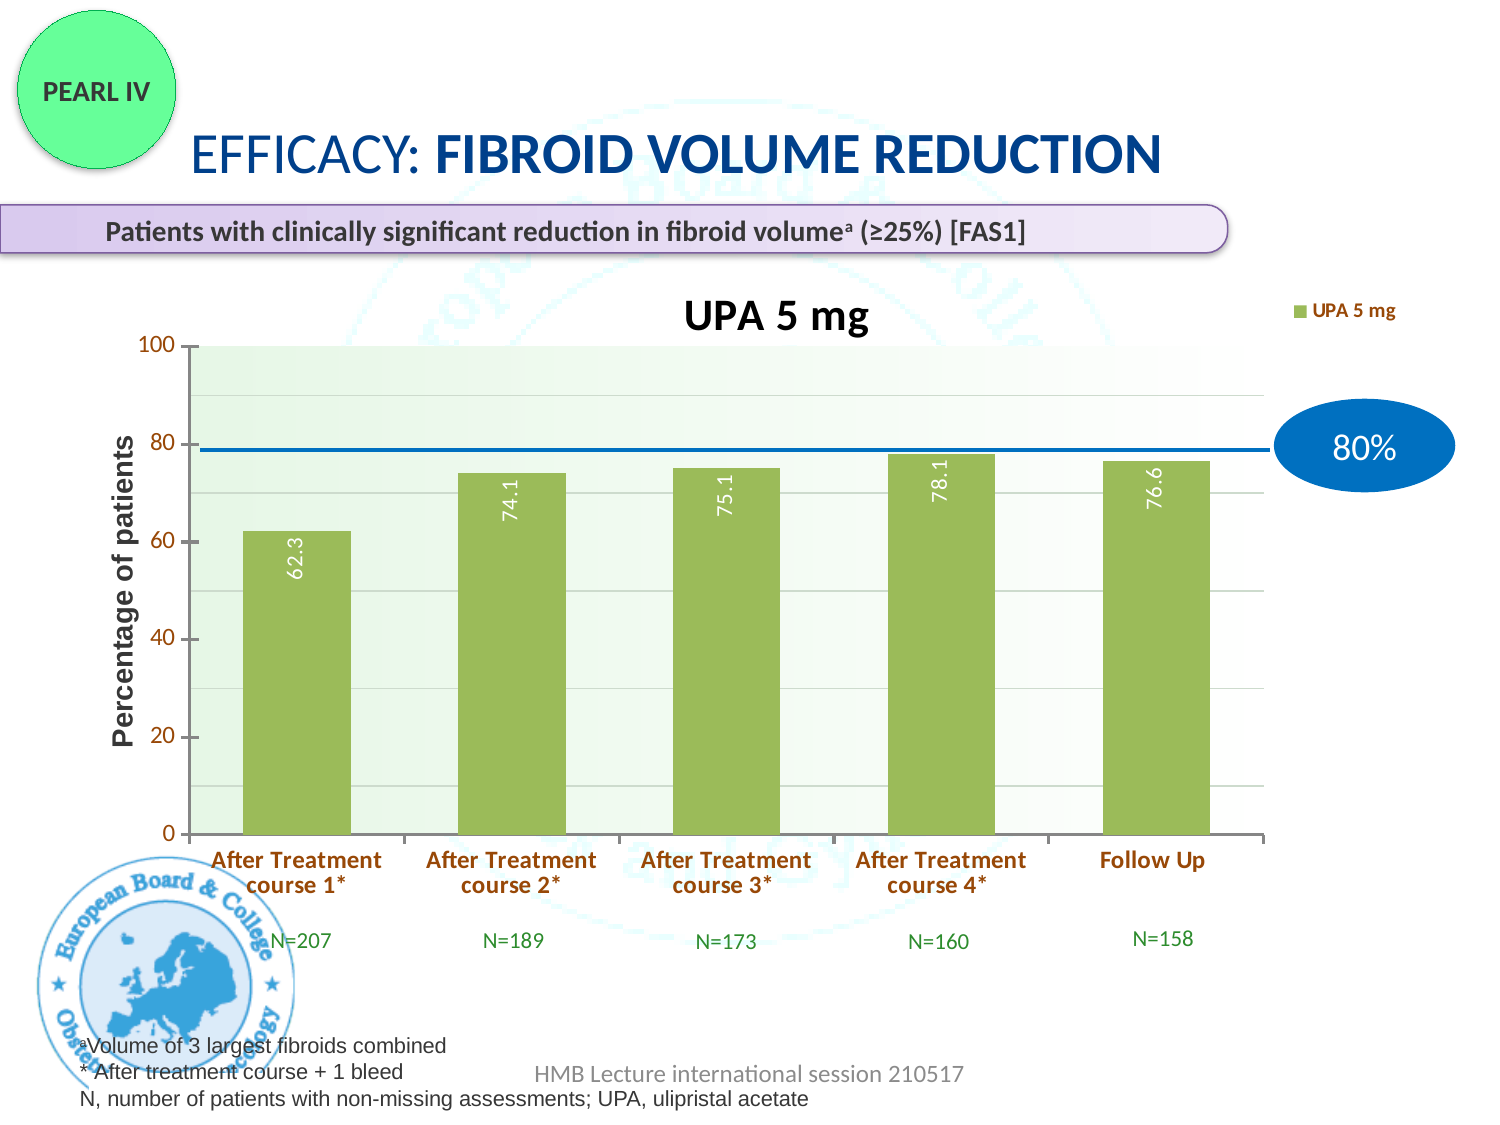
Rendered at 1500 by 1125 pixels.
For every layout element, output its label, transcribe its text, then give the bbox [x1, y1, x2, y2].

picture [0, 854, 339, 1125]
text_box [0, 204, 90, 254]
text_box Patients with clinically significant reduction in fibroid volumea (≥25%) [FAS1] [90, 204, 1428, 255]
text_box aVolume of 3 largest fibroids combined * After treatment course + 1 bleed N, number of patients with non-missing assessments; UPA, ulipristal acetate [64, 1024, 972, 1118]
footer HMB Lecture international session 210517 [431, 1042, 1069, 1103]
text_box Efficacy: Fibroid volume reduction [175, 35, 1451, 193]
text_box PEARL IV [17, 10, 176, 169]
chart [100, 259, 1454, 987]
